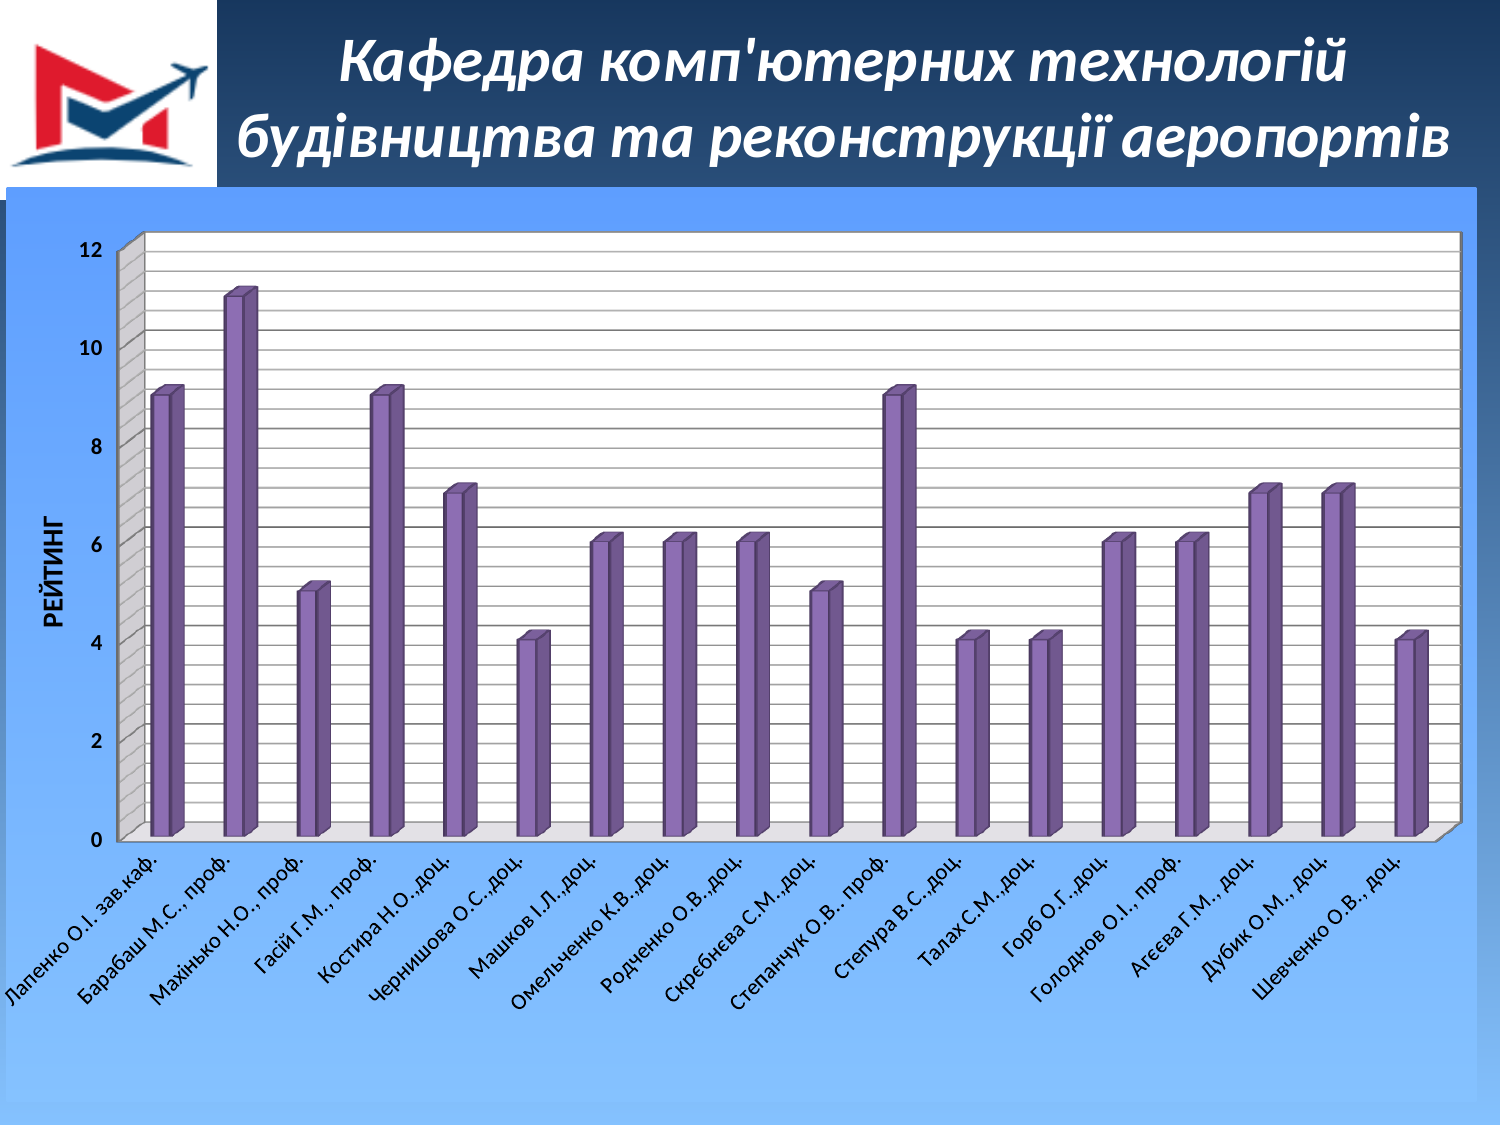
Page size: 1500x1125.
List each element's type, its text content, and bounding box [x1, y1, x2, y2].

picture [0, 0, 217, 187]
title Кафедра комп'ютерних технологій будівництва та реконструкції аеропортів [218, 0, 1500, 188]
chart [0, 187, 1477, 1102]
